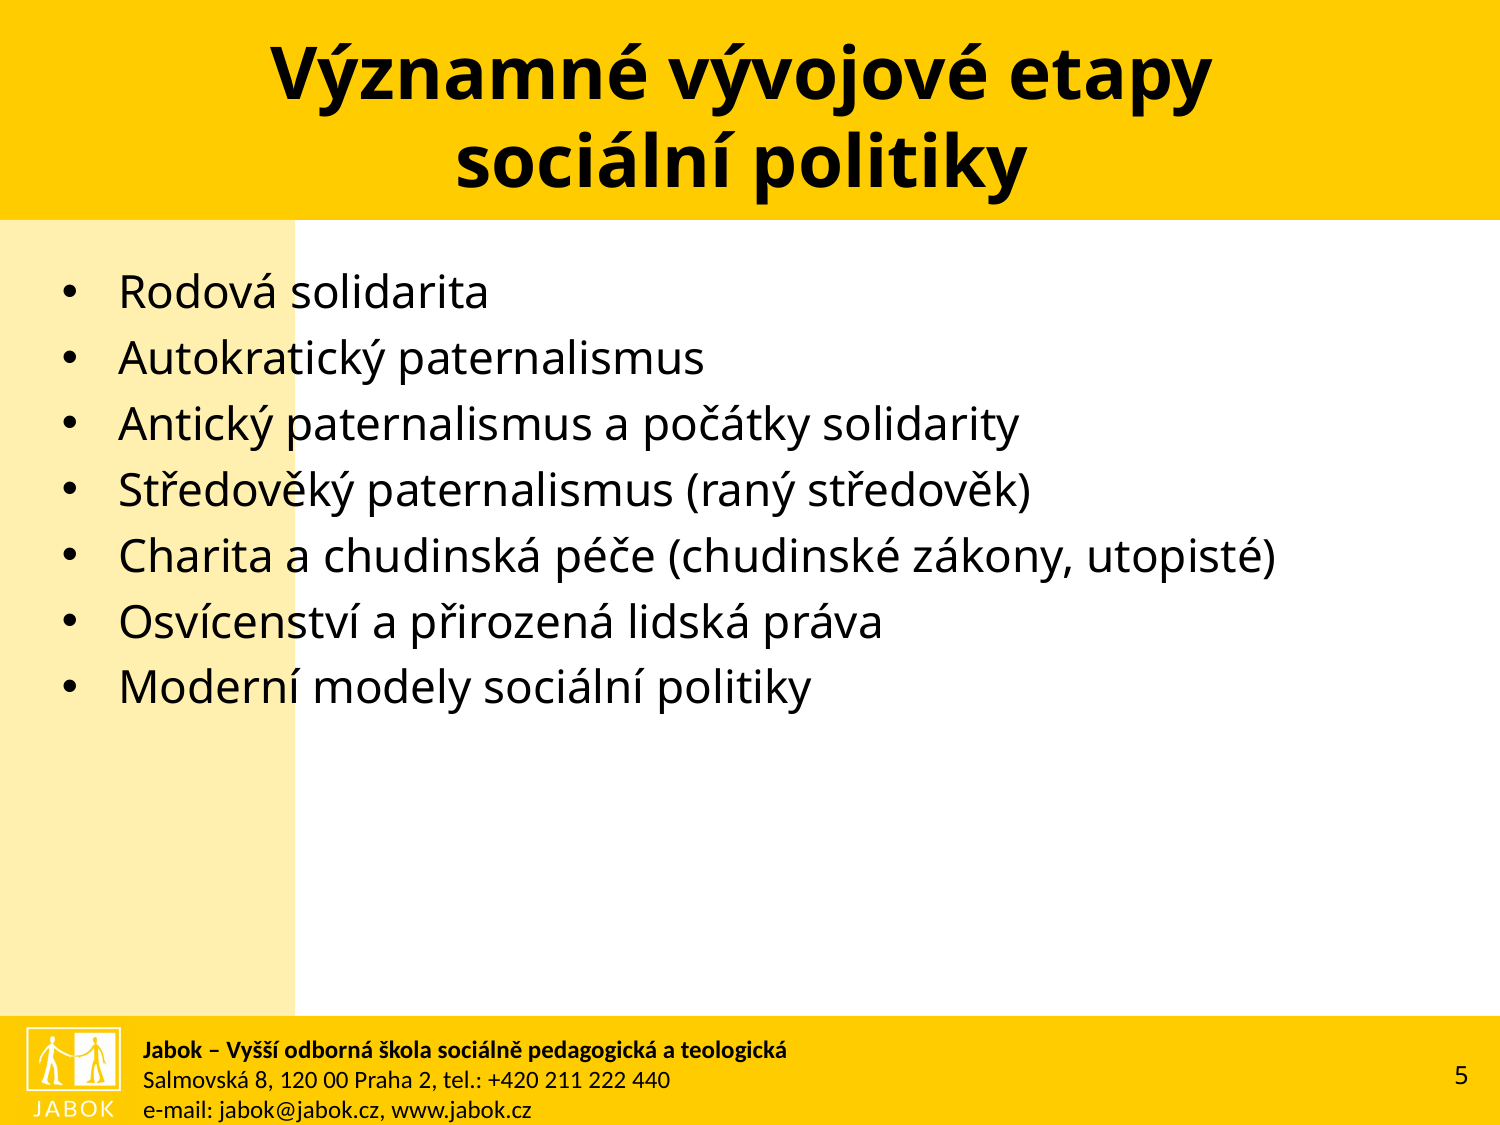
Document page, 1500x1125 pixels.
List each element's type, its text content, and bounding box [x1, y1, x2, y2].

list Rodová solidarita Autokratický paternalismus Antický paternalismus a počátky solidarity Středověký paternalismus (raný středověk) Charita a chudinská péče (chudinské zákony, utopisté) Osvícenství a přirozená lidská práva Moderní modely sociální politiky [46, 255, 1447, 982]
title Významné vývojové etapy sociální politiky [76, 20, 1427, 209]
picture [17, 1017, 130, 1125]
